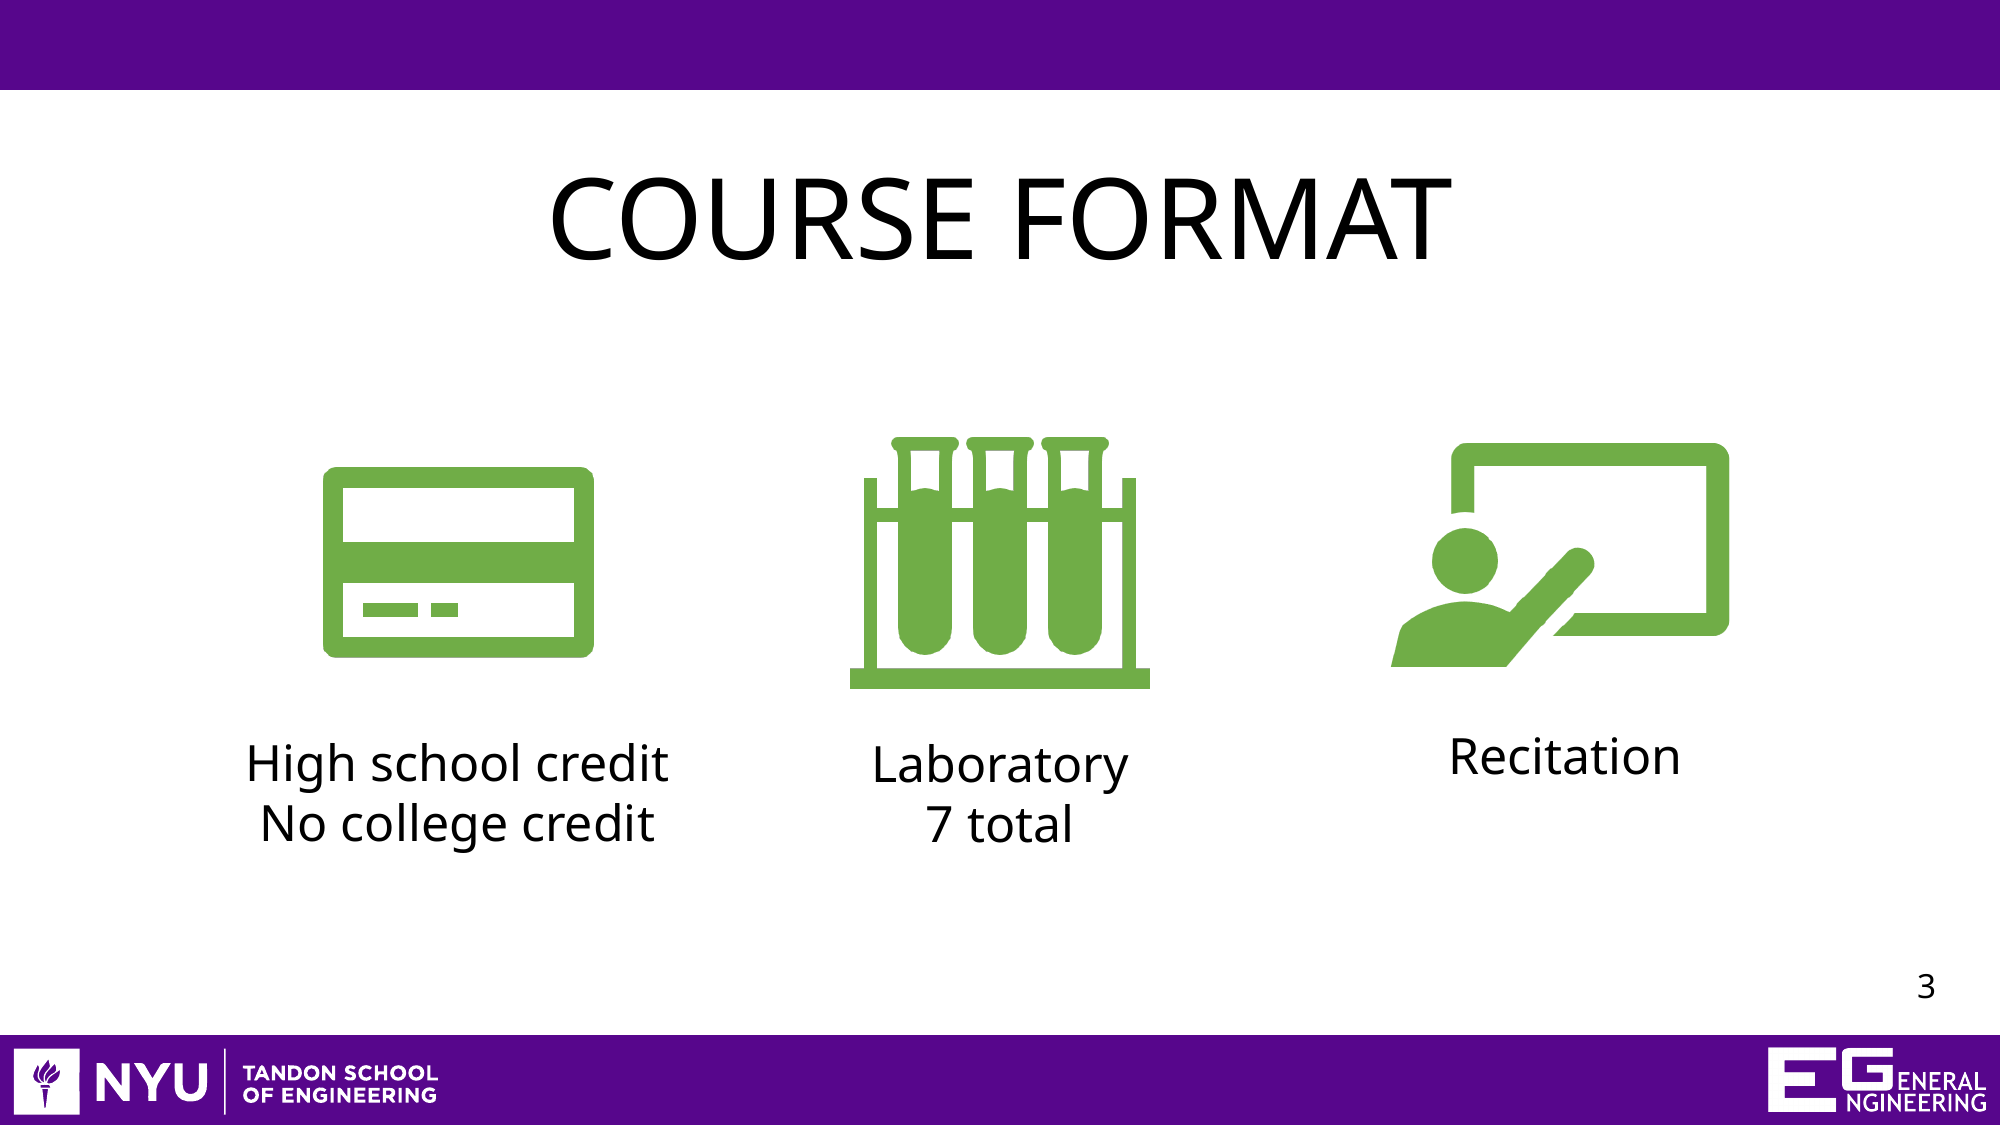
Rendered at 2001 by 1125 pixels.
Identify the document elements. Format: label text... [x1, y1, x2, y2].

text_box [0, 1034, 1752, 1125]
text_box [0, 0, 2000, 91]
picture [1374, 369, 1745, 740]
text_box Laboratory 7 total [739, 724, 1261, 860]
title COURSE FORMAT [92, 132, 1908, 292]
text_box 3 [1802, 958, 1951, 1013]
text_box Recitation [1341, 717, 1791, 792]
picture [13, 1048, 438, 1115]
picture [294, 399, 621, 725]
text_box High school credit No college credit [196, 723, 718, 859]
picture [836, 399, 1164, 726]
picture [1752, 1031, 2000, 1125]
